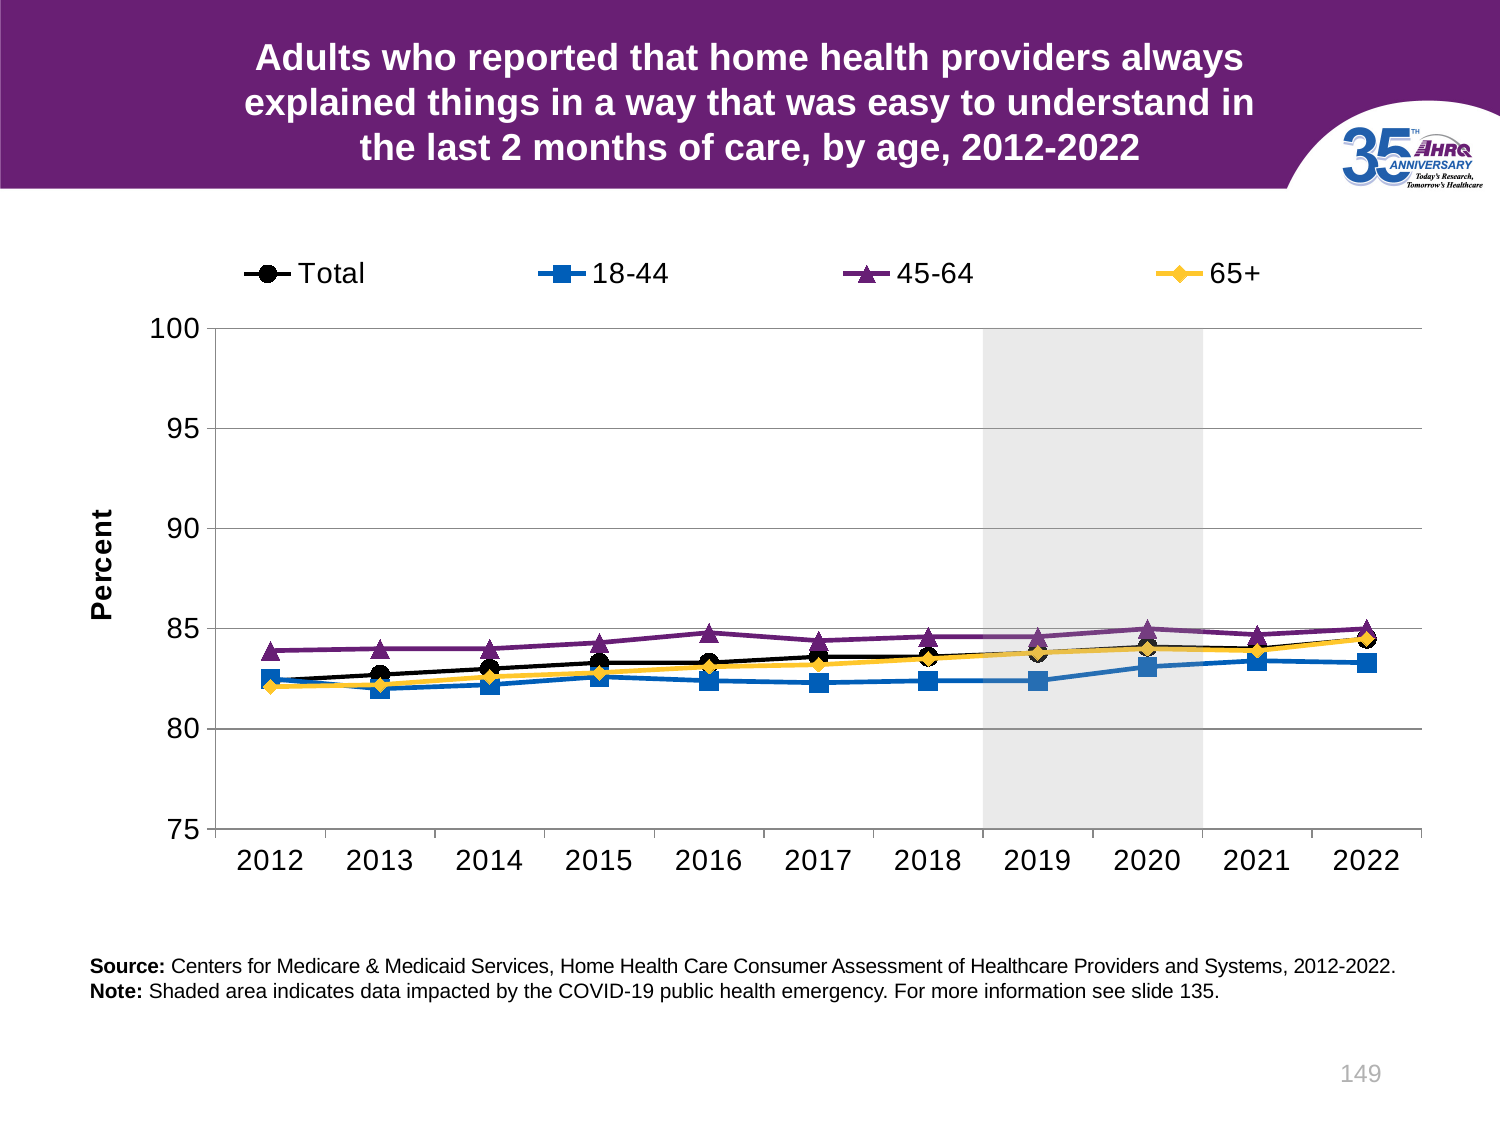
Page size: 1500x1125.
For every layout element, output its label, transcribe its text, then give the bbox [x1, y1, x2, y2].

text_box Source: Centers for Medicare & Medicaid Services, Home Health Care Consumer Assessment of Healthcare Providers and Systems, 2012-2022. Note: Shaded area indicates data impacted by the COVID-19 public health emergency. For more information see slide 135. [74, 944, 1425, 1010]
title Adults who reported that home health providers always explained things in a way that was easy to understand in the last 2 months of care, by age, 2012-2022 [206, 50, 1294, 152]
chart [74, 237, 1426, 914]
slide_number 149 [1059, 1042, 1397, 1103]
picture [0, 0, 1500, 1125]
